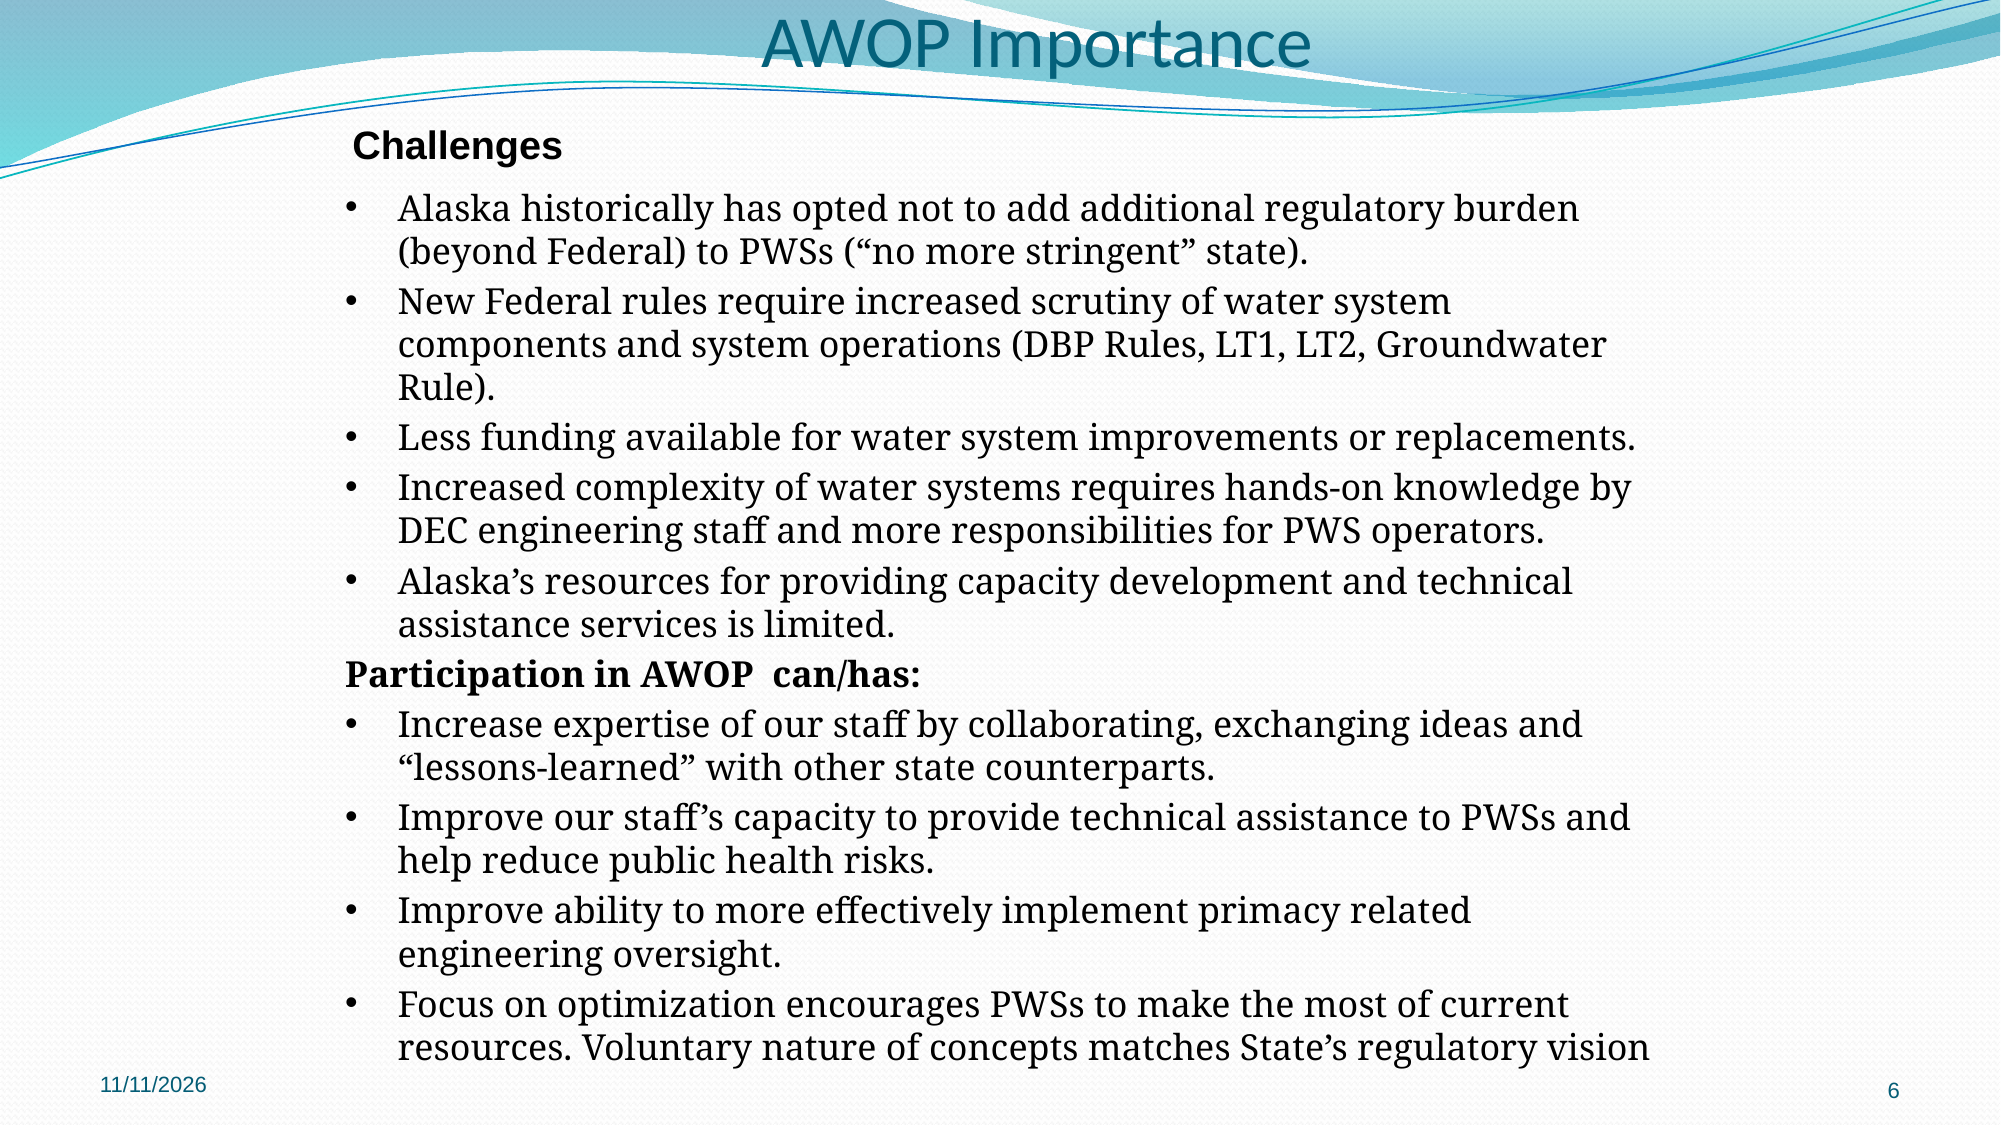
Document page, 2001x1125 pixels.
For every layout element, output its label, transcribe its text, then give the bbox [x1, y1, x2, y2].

title AWOP Importance [450, 0, 1642, 83]
list Alaska historically has opted not to add additional regulatory burden (beyond Federal) to PWSs (“no more stringent” state). New Federal rules require increased scrutiny of water system components and system operations (DBP Rules, LT1, LT2, Groundwater Rule). Less funding available for water system improvements or replacements. Increased complexity of water systems requires hands-on knowledge by DEC engineering staff and more responsibilities for PWS operators. Alaska’s resources for providing capacity development and technical assistance services is limited. Participation in AWOP can/has: Increase expertise of our staff by collaborating, exchanging ideas and “lessons-learned” with other state counterparts. Improve our staff’s capacity to provide technical assistance to PWSs and help reduce public health risks. Improve ability to more effectively implement primacy related engineering oversight. Focus on optimization encourages PWSs to make the most of current resources. Voluntary nature of concepts matches State’s regulatory vision [330, 177, 1681, 1078]
slide_number 6 [1733, 1042, 1900, 1103]
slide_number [99, 1037, 567, 1098]
text_box Challenges [337, 113, 688, 176]
